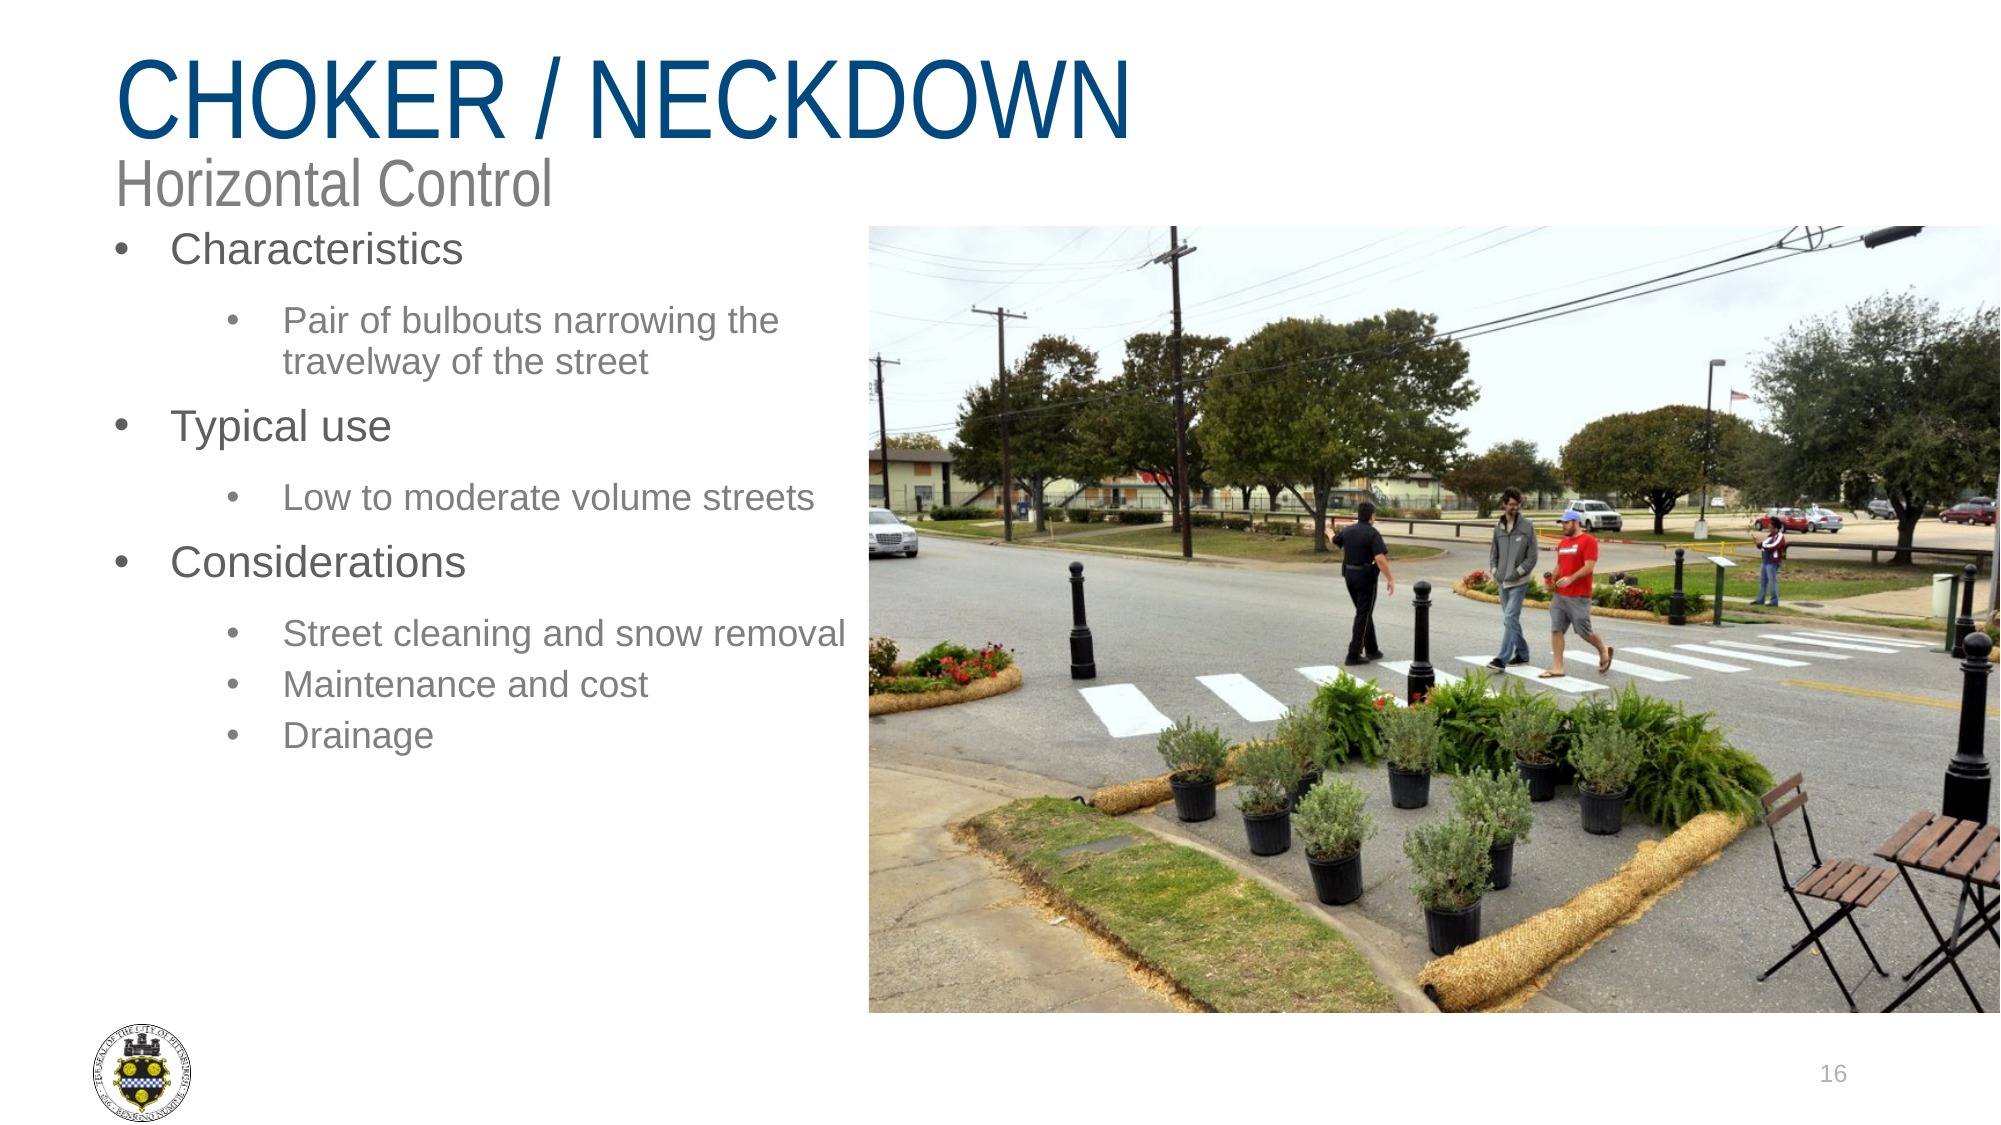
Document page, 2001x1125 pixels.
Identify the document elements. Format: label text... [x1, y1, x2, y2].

list Characteristics Pair of bulbouts narrowing the travelway of the street Typical use Low to moderate volume streets Considerations Street cleaning and snow removal Maintenance and cost Drainage [113, 226, 848, 1013]
title Choker / Neckdown [115, 80, 1258, 125]
picture [93, 1024, 191, 1122]
slide_number 16 [1412, 1042, 1863, 1103]
list Horizontal Control [115, 115, 1000, 160]
picture [868, 226, 2000, 1013]
